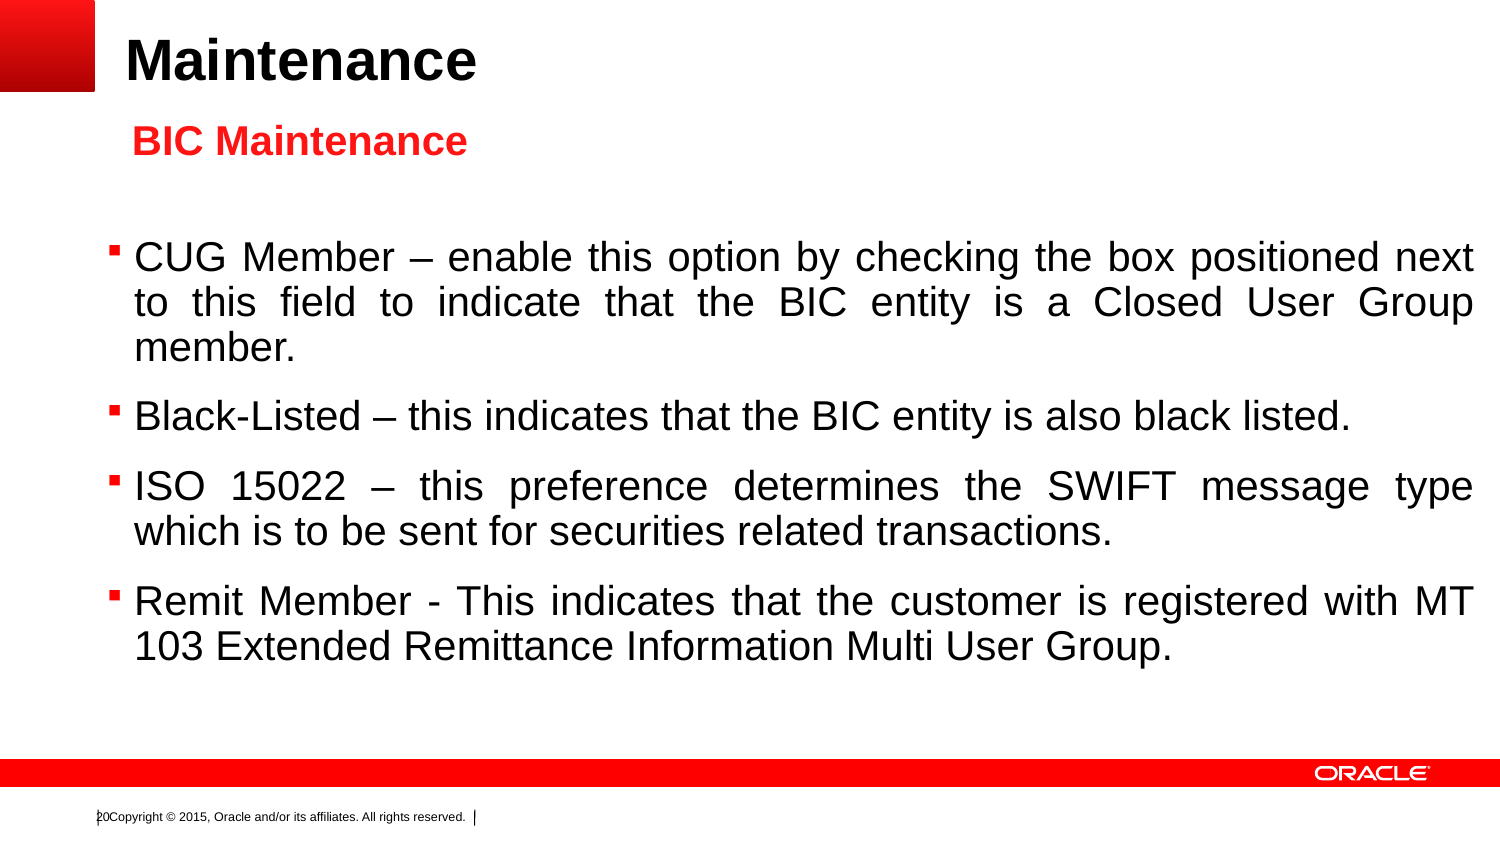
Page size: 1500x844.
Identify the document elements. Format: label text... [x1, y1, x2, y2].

list CUG Member – enable this option by checking the box positioned next to this field to indicate that the BIC entity is a Closed User Group member. Black-Listed – this indicates that the BIC entity is also black listed. ISO 15022 – this preference determines the SWIFT message type which is to be sent for securities related transactions. Remit Member - This indicates that the customer is registered with MT 103 Extended Remittance Information Multi User Group. [96, 172, 1475, 702]
title Maintenance [124, 30, 1475, 98]
list BIC Maintenance [131, 113, 1482, 164]
picture [0, 759, 1500, 787]
